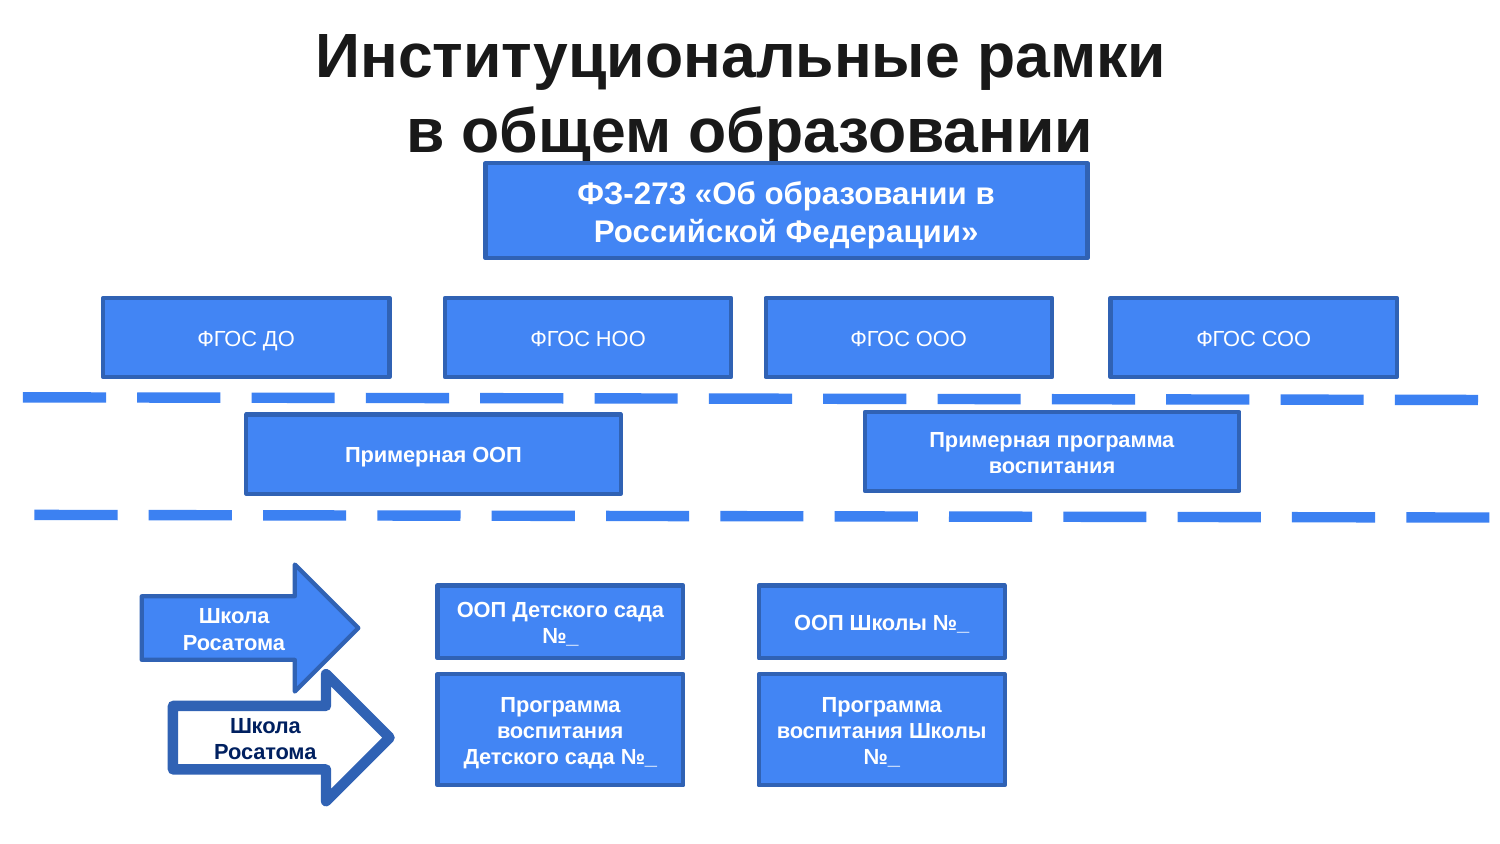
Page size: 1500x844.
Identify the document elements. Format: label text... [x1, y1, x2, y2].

text_box Программа воспитания Школы №_ [757, 672, 1007, 787]
text_box ФГОС СОО [1108, 296, 1399, 379]
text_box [22, 397, 1486, 401]
text_box Школа Росатома [170, 672, 392, 804]
text_box ФГОС ДО [101, 296, 392, 379]
text_box Примерная ООП [244, 412, 623, 496]
text_box ФГОС ООО [764, 296, 1054, 379]
text_box Программа воспитания Детского сада №_ [435, 672, 685, 787]
text_box Школа Росатома [139, 562, 361, 694]
text_box ООП Детского сада №_ [435, 583, 685, 660]
text_box ООП Школы №_ [757, 583, 1007, 660]
text_box ФГОС НОО [443, 296, 733, 379]
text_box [34, 514, 1498, 518]
title Институциональные рамки в общем образовании [103, 0, 1397, 164]
text_box ФЗ-273 «Об образовании в Российской Федерации» [483, 161, 1090, 260]
text_box Примерная программа воспитания [863, 410, 1241, 493]
